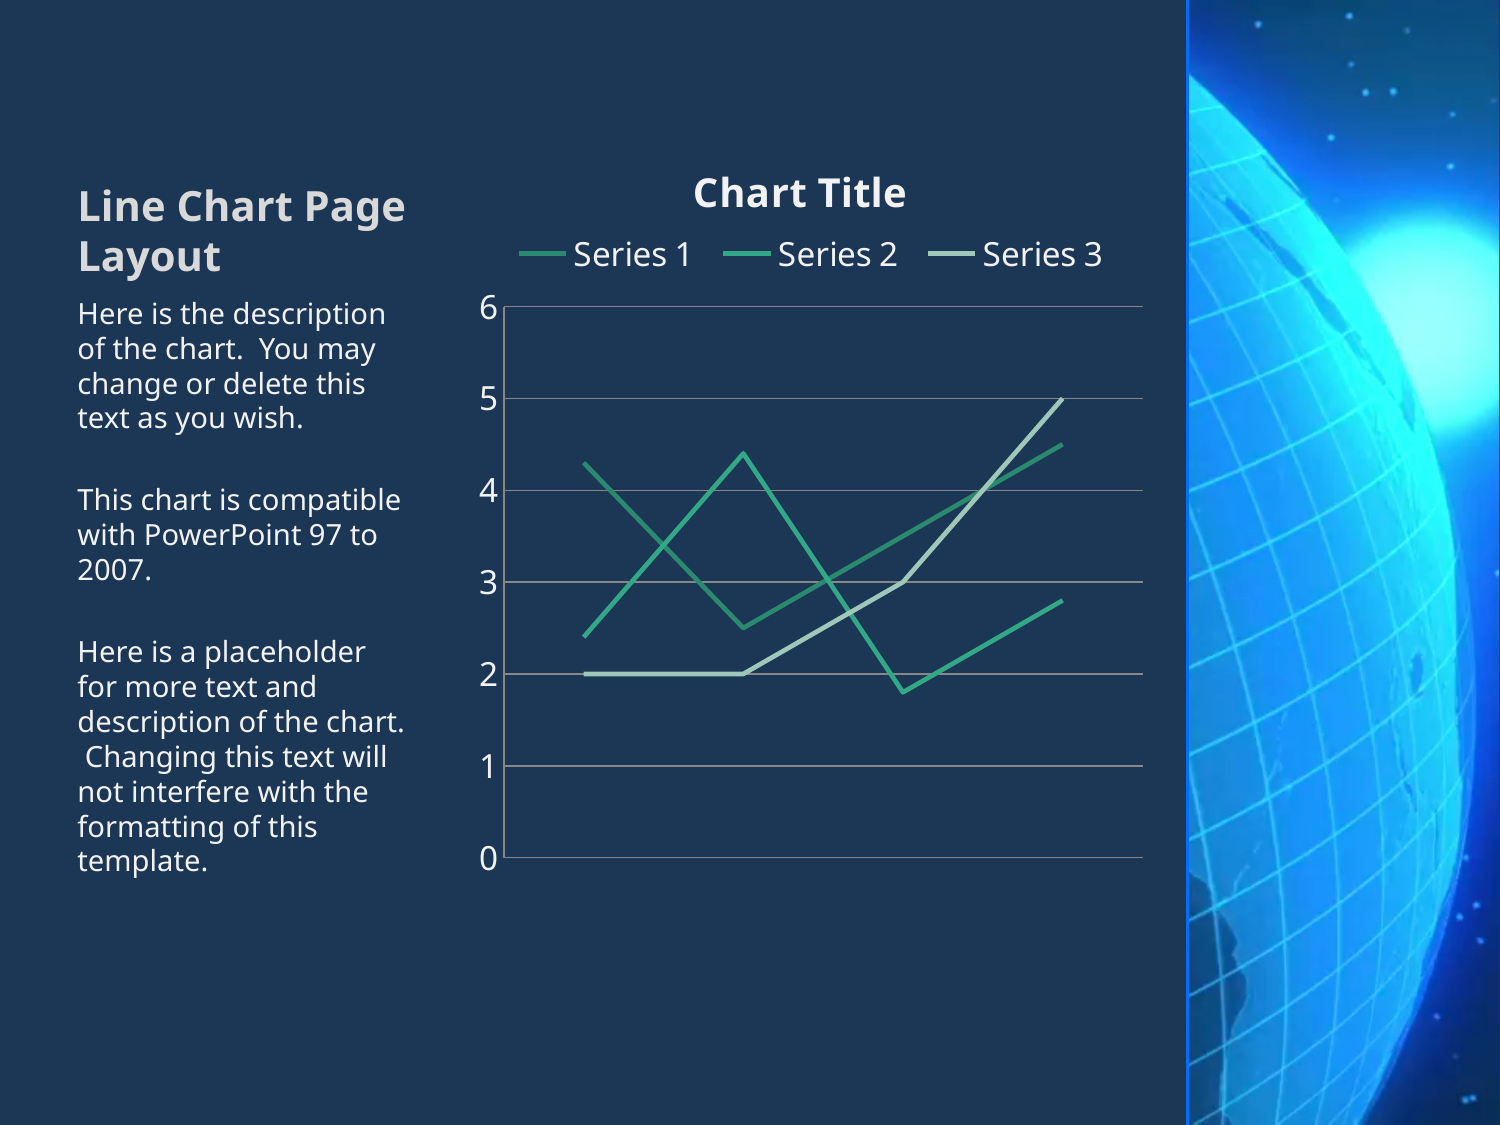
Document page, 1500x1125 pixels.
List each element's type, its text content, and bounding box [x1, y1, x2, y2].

chart [437, 124, 1163, 1063]
list Here is the description of the chart. You may change or delete this text as you wish. This chart is compatible with PowerPoint 97 to 2007. Here is a placeholder for more text and description of the chart. Changing this text will not interfere with the formatting of this template. [62, 287, 425, 1063]
picture [1189, 0, 1500, 1125]
title Line Chart Page Layout [62, 125, 425, 287]
